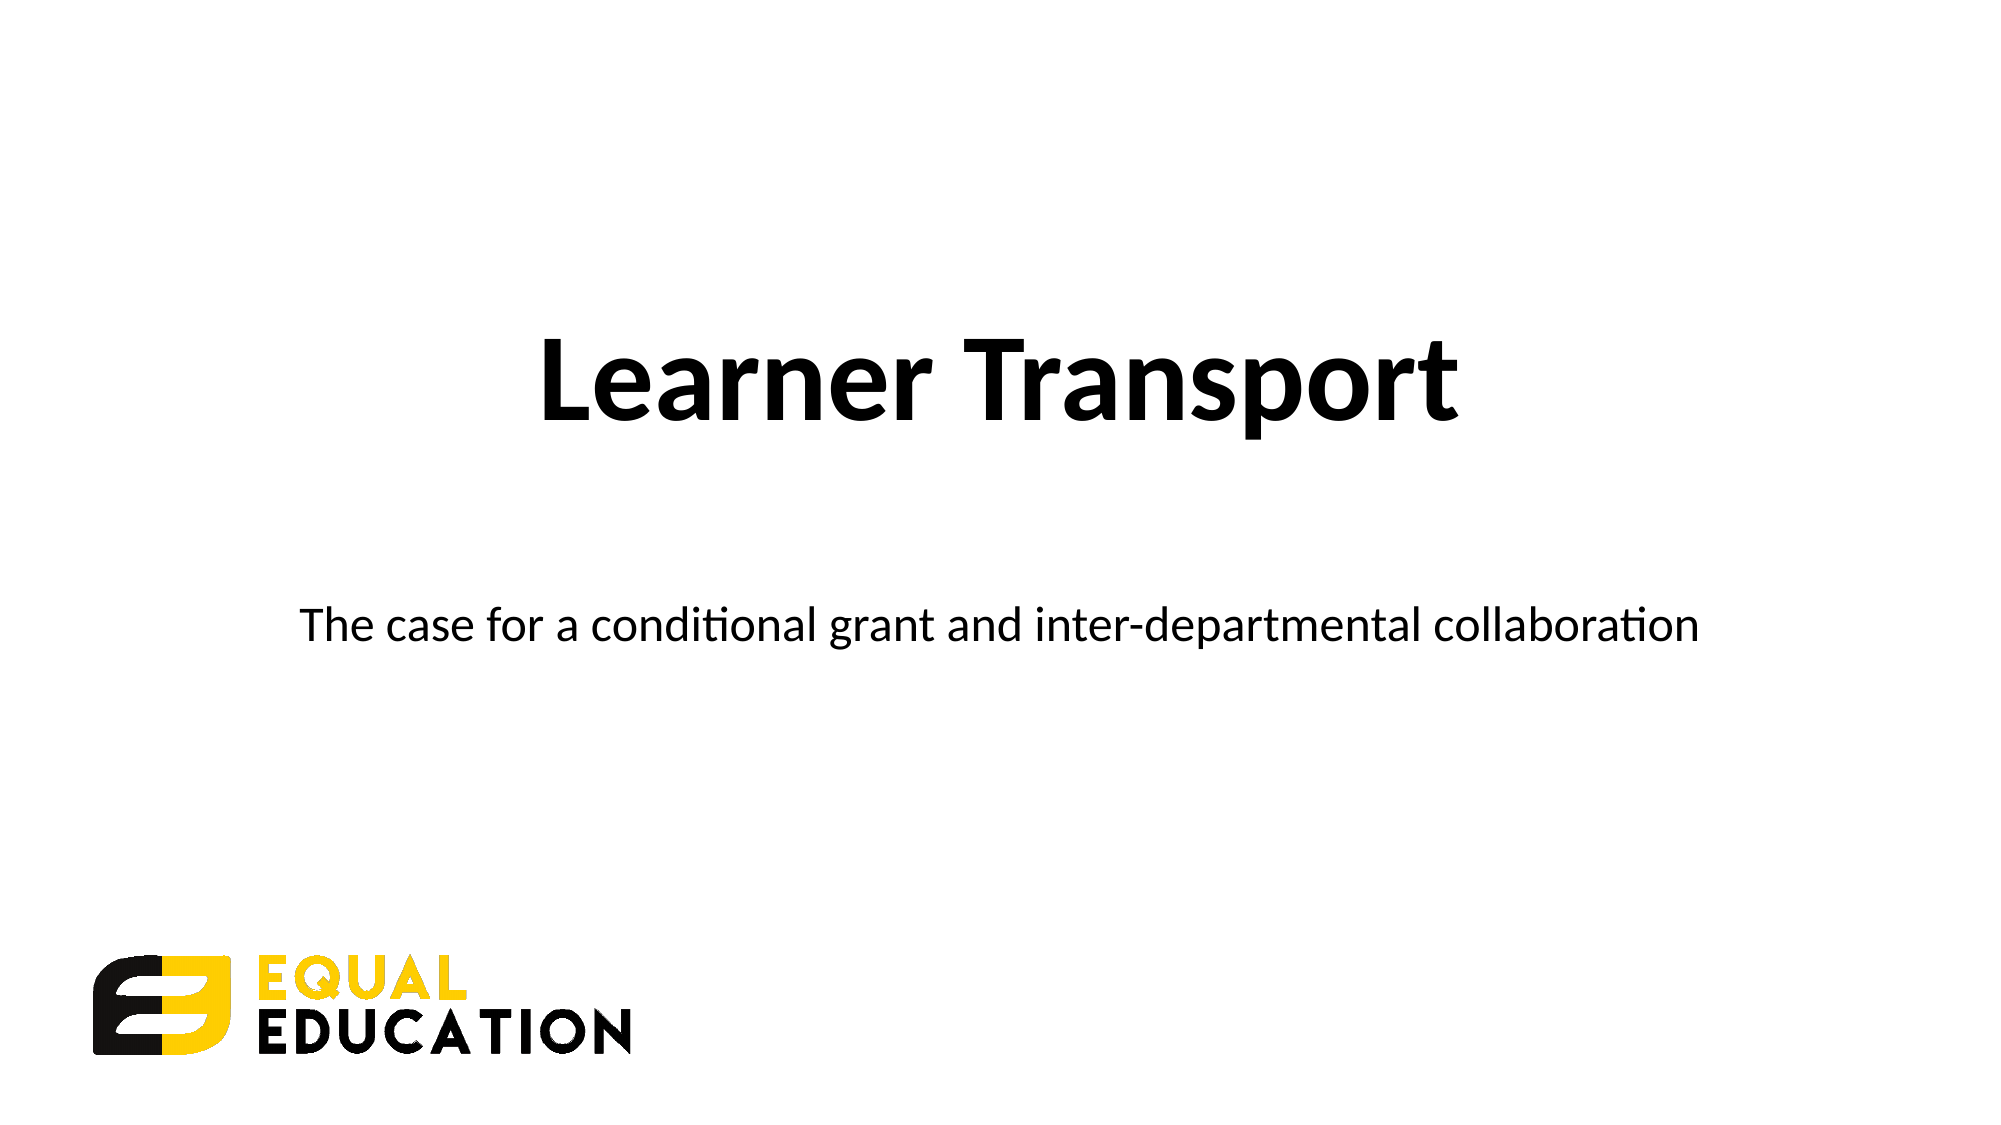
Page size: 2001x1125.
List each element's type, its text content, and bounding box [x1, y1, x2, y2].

picture [84, 936, 644, 1070]
title Learner Transport [249, 184, 1750, 576]
subtitle The case for a conditional grant and inter-departmental collaboration [249, 590, 1750, 863]
